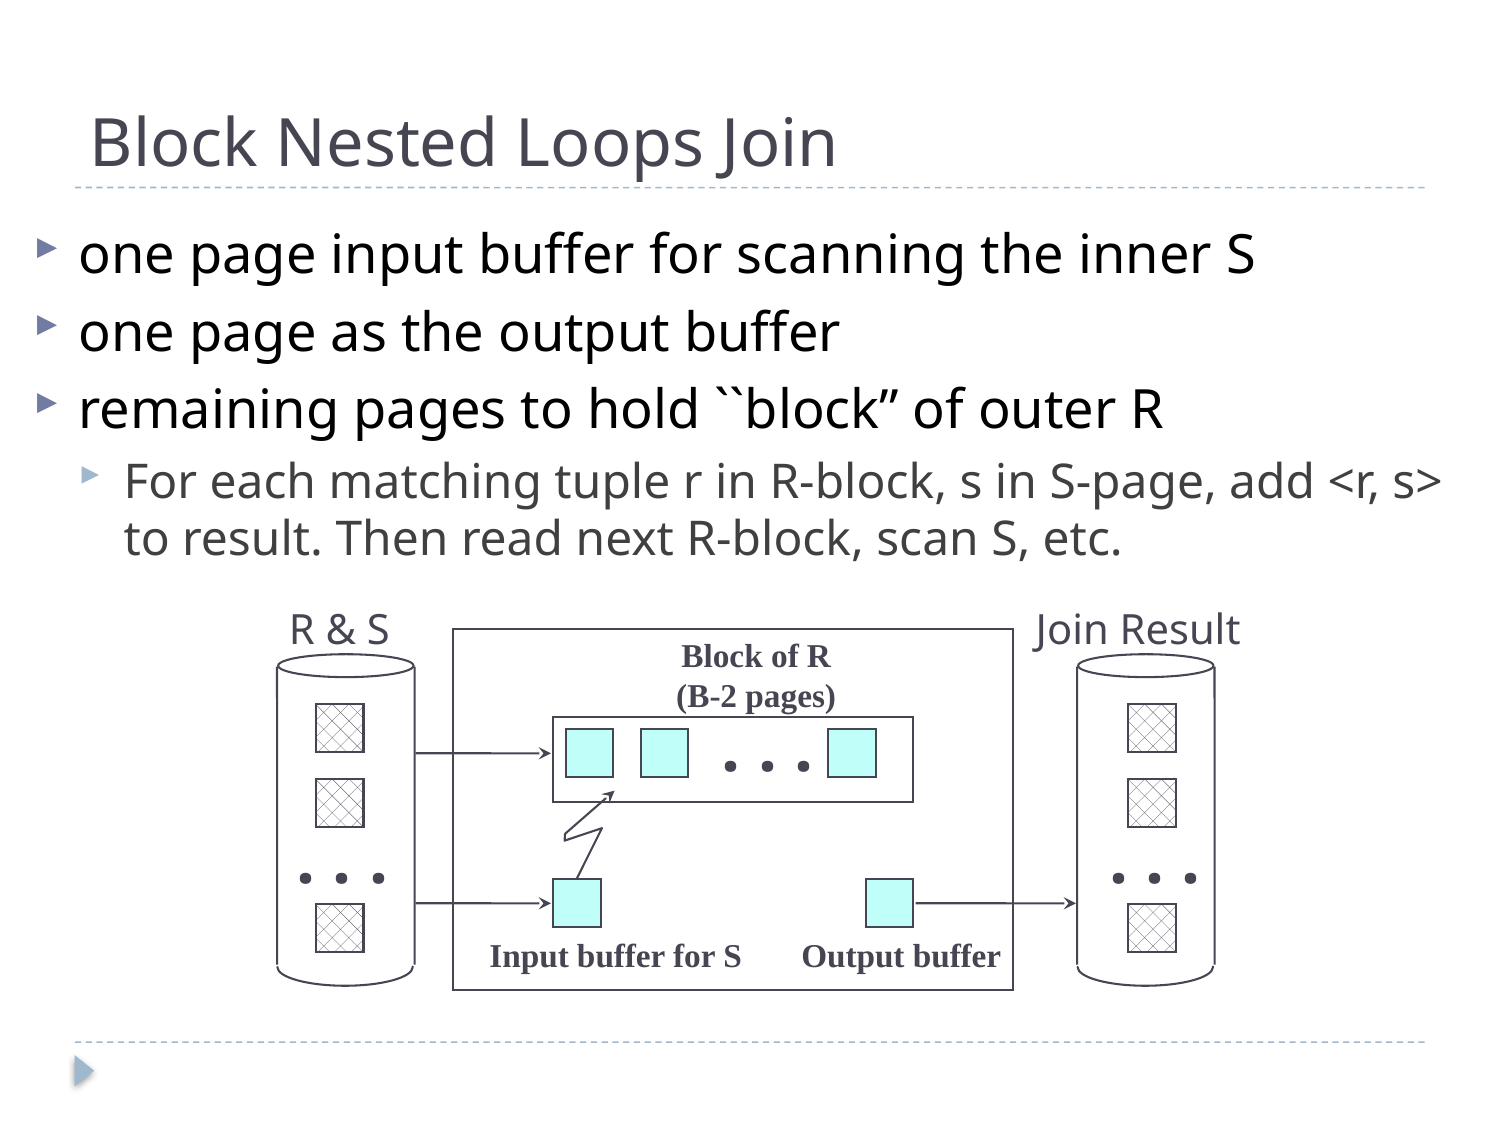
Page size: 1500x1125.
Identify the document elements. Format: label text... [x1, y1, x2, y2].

text_box [538, 897, 551, 910]
text_box [828, 729, 876, 778]
text_box Block of R (B-2 pages) [661, 627, 852, 722]
text_box Output buffer [786, 927, 1017, 982]
text_box [865, 879, 914, 927]
text_box [564, 790, 615, 879]
title Block Nested Loops Join [75, 24, 1425, 188]
text_box [565, 729, 614, 778]
text_box . . . [706, 722, 829, 792]
text_box Input buffer for S [474, 927, 758, 982]
text_box [512, 1024, 988, 1100]
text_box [1076, 653, 1215, 986]
text_box [1063, 897, 1070, 910]
text_box [553, 716, 914, 803]
text_box [553, 879, 601, 927]
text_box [276, 653, 415, 986]
text_box [453, 629, 1014, 990]
text_box [112, 1024, 425, 1100]
text_box R & S [274, 595, 406, 657]
text_box Join Result [1020, 595, 1256, 660]
text_box [640, 729, 689, 778]
text_box [538, 747, 551, 760]
list one page input buffer for scanning the inner S one page as the output buffer remaining pages to hold ``block’’ of outer R For each matching tuple r in R-block, s in S-page, add <r, s> to result. Then read next R-block, scan S, etc. [18, 212, 1482, 613]
